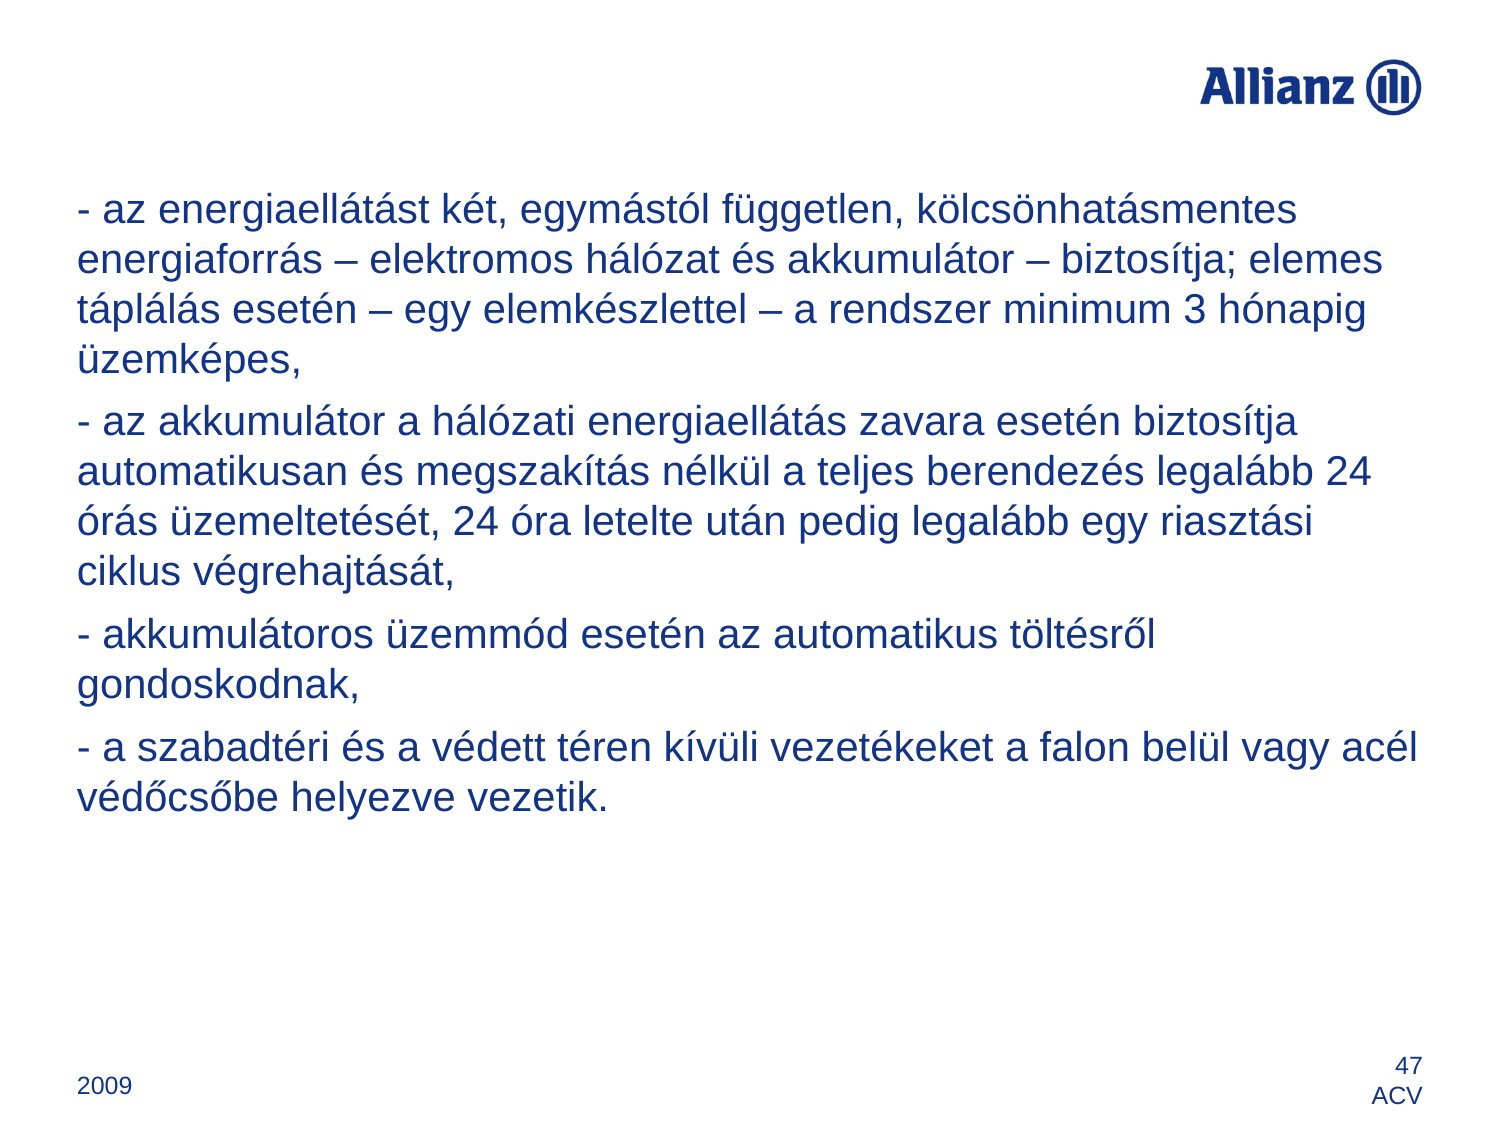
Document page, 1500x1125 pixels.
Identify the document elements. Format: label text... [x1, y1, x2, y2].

list - az energiaellátást két, egymástól független, kölcsönhatásmentes energiaforrás – elektromos hálózat és akkumulátor – biztosítja; elemes táplálás esetén – egy elemkészlettel – a rendszer minimum 3 hónapig üzemképes, - az akkumulátor a hálózati energiaellátás zavara esetén biztosítja automatikusan és megszakítás nélkül a teljes berendezés legalább 24 órás üzemeltetését, 24 óra letelte után pedig legalább egy riasztási ciklus végrehajtását, - akkumulátoros üzemmód esetén az automatikus töltésről gondoskodnak, - a szabadtéri és a védett téren kívüli vezetékeket a falon belül vagy acél védőcsőbe helyezve vezetik. [76, 172, 1424, 1012]
slide_number 47 ACV [1074, 1034, 1424, 1125]
picture [1196, 56, 1424, 118]
slide_number 2009 [76, 1034, 426, 1125]
